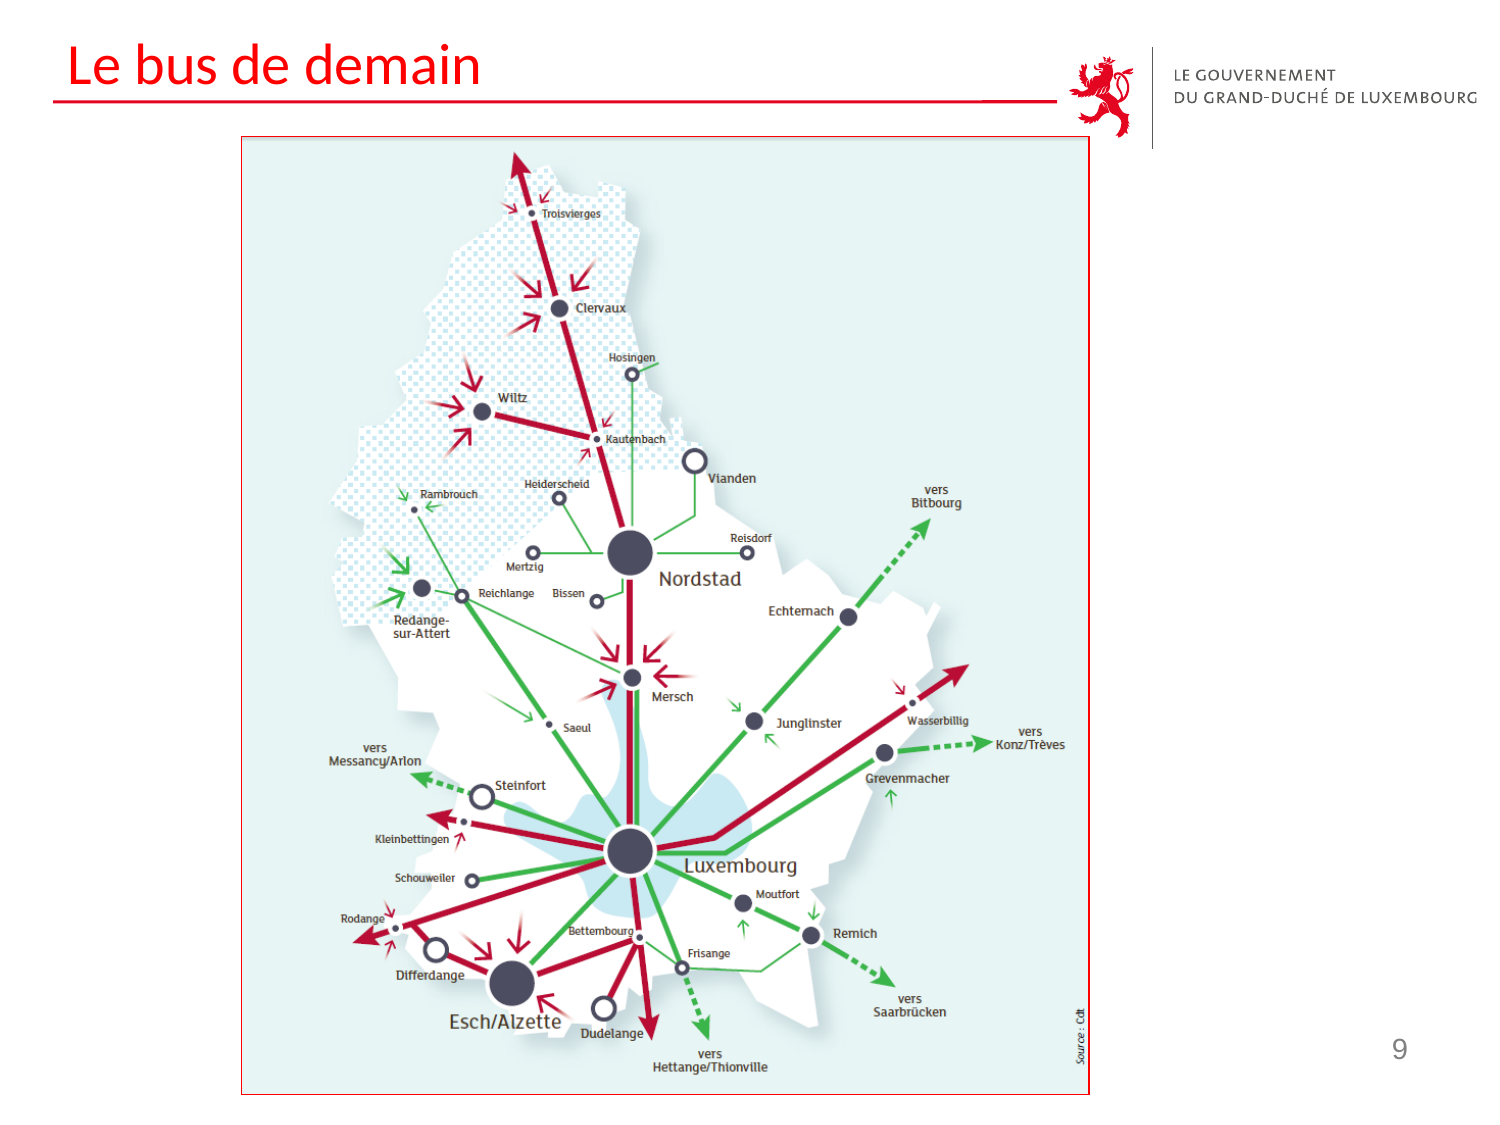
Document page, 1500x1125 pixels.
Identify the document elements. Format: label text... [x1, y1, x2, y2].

text_box Le bus de demain [53, 18, 1069, 102]
picture [241, 136, 1089, 1095]
slide_number 9 [1316, 1023, 1424, 1107]
